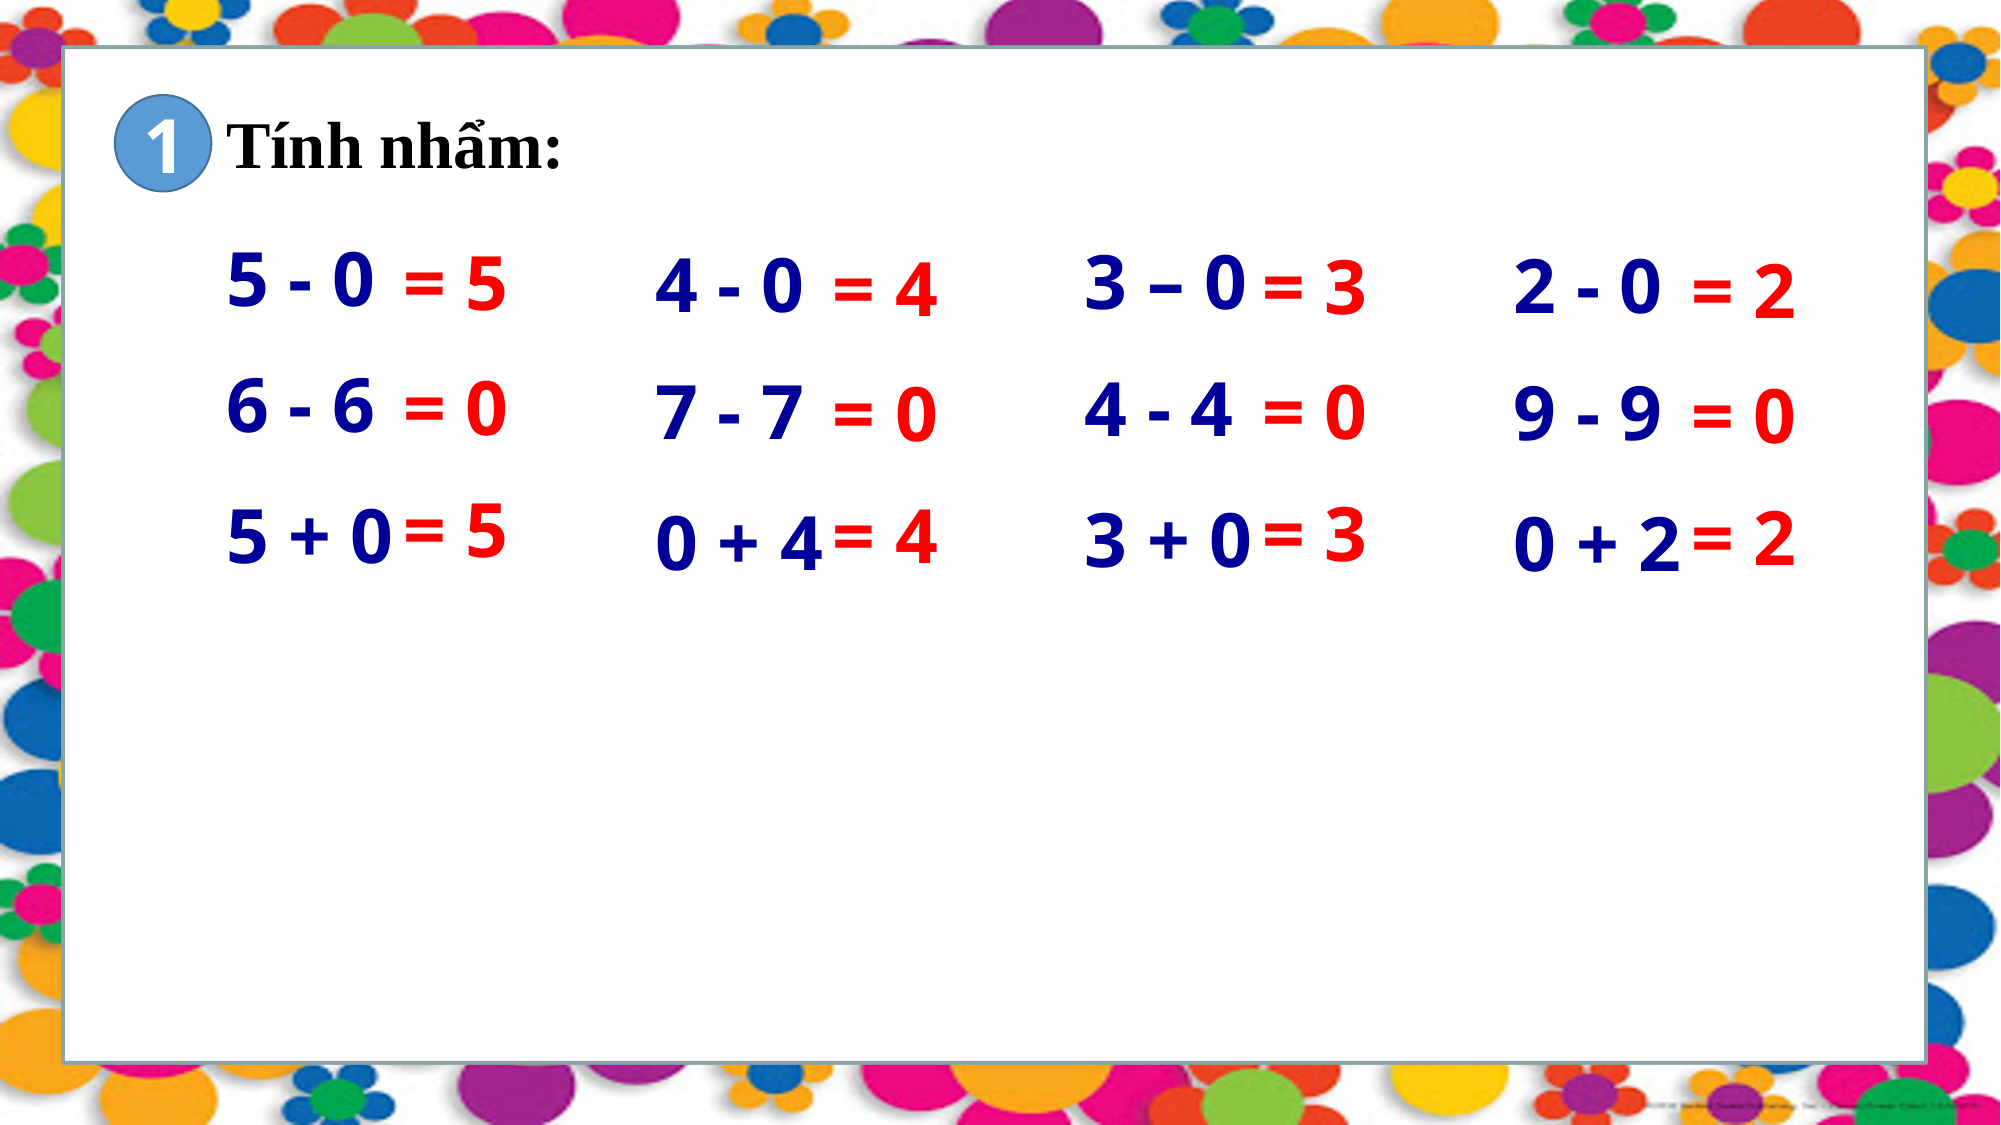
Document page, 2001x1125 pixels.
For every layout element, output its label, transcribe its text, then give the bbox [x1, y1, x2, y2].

text_box = 2 [1676, 236, 1929, 341]
text_box 5 + 0 [211, 481, 464, 586]
text_box 0 + 2 [1499, 489, 1752, 594]
text_box = 0 [1247, 356, 1500, 462]
text_box Tính nhẩm: [211, 94, 1063, 190]
text_box = 0 [1676, 360, 1929, 466]
text_box 3 + 0 [1069, 485, 1322, 590]
text_box 9 - 9 [1499, 358, 1752, 464]
text_box 6 - 6 [211, 350, 464, 456]
picture [0, 0, 2001, 1125]
text_box 2 - 0 [1499, 231, 1752, 337]
text_box 5 - 0 [211, 223, 464, 329]
text_box 0 + 4 [640, 487, 893, 593]
text_box 4 - 0 [640, 229, 893, 335]
text_box 4 - 4 [1069, 354, 1322, 460]
text_box = 2 [1676, 482, 1929, 588]
text_box = 4 [817, 234, 1070, 340]
text_box = 5 [388, 228, 641, 333]
text_box = 4 [817, 481, 1070, 586]
text_box = 0 [388, 352, 641, 458]
text_box = 3 [1247, 478, 1500, 584]
text_box = 5 [388, 474, 641, 580]
text_box = 0 [817, 359, 1070, 464]
text_box 1 [113, 93, 213, 193]
text_box 7 - 7 [640, 356, 893, 462]
text_box 3 – 0 [1069, 227, 1322, 333]
text_box = 3 [1247, 232, 1499, 337]
